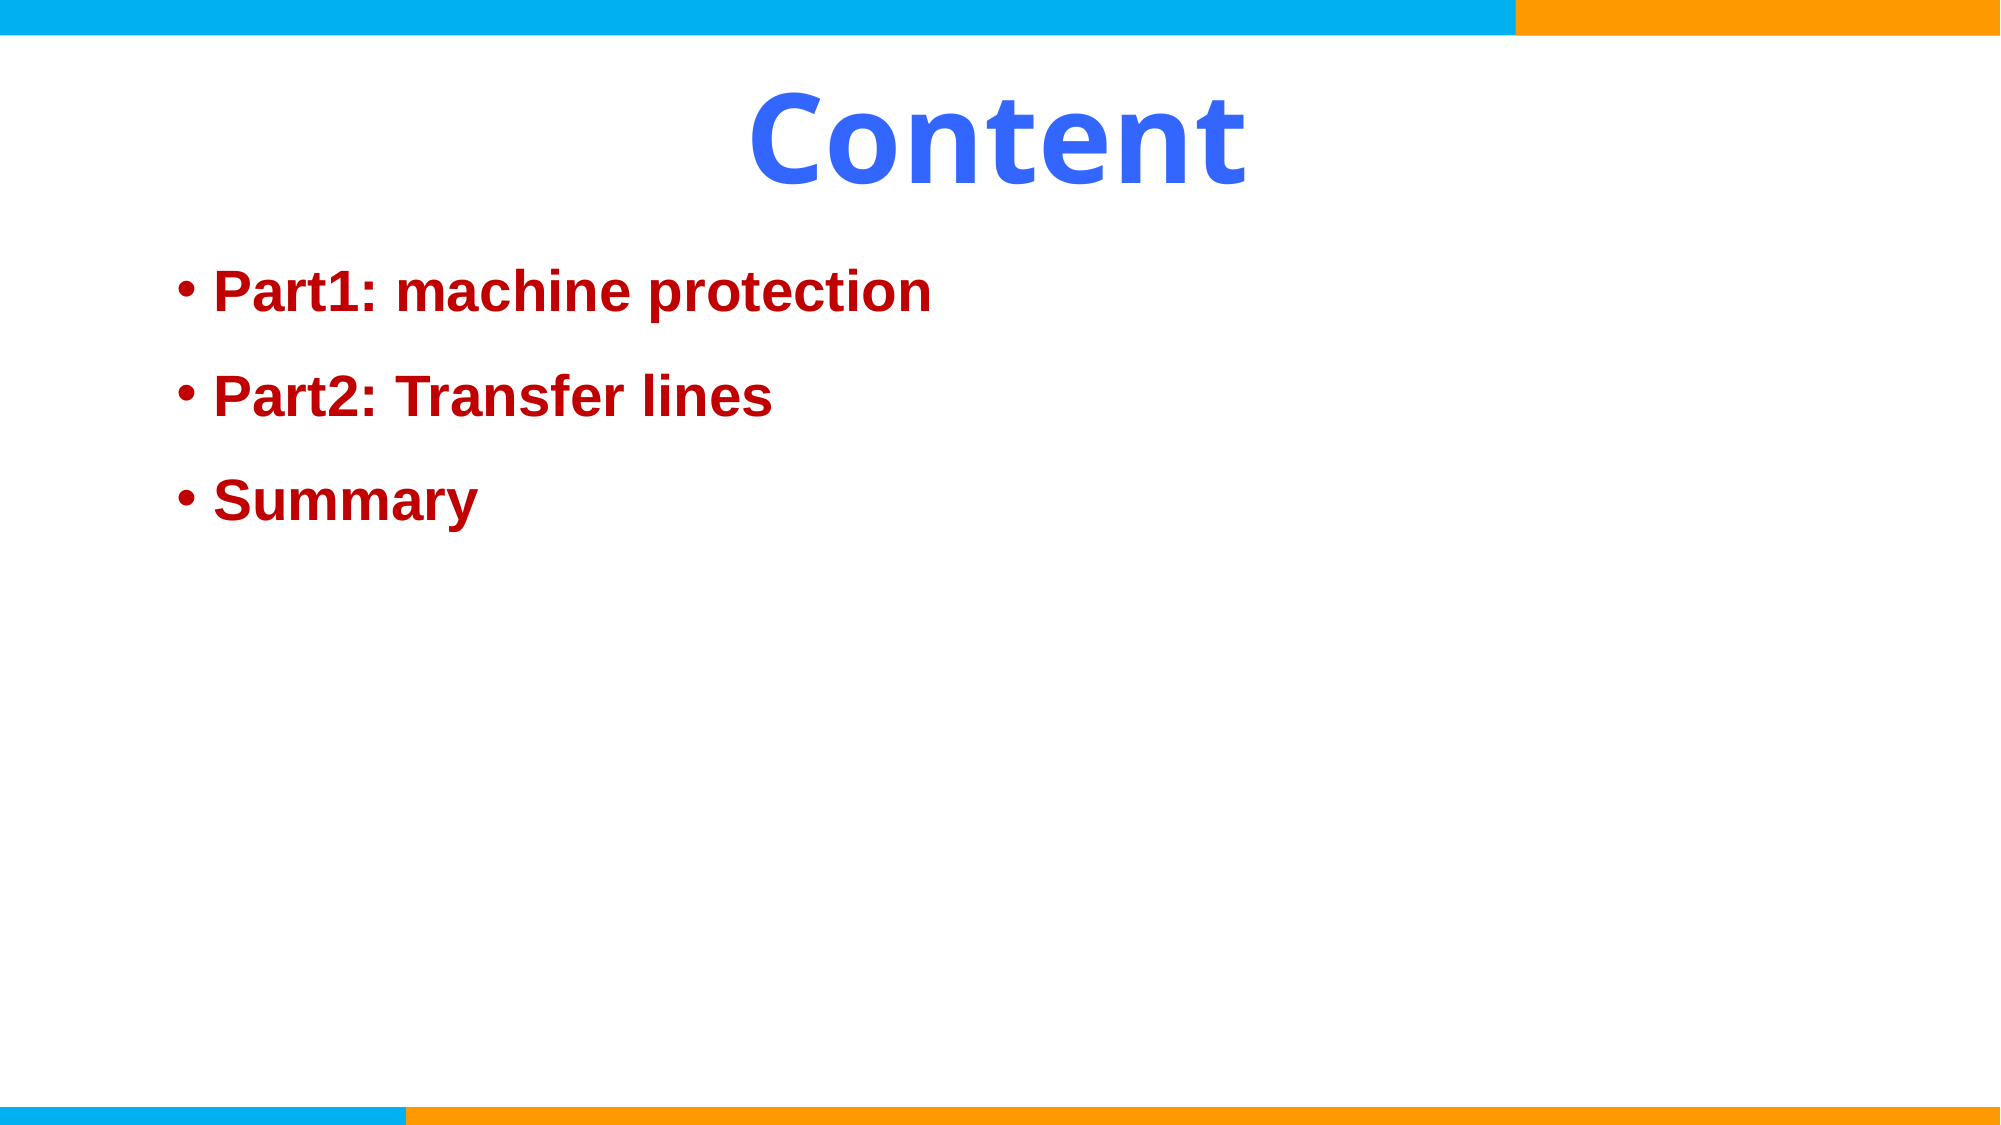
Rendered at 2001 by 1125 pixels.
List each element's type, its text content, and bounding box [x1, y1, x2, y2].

title Content [348, 11, 1647, 182]
text_box Part1: machine protection Part2: Transfer lines Summary [161, 231, 1897, 1083]
